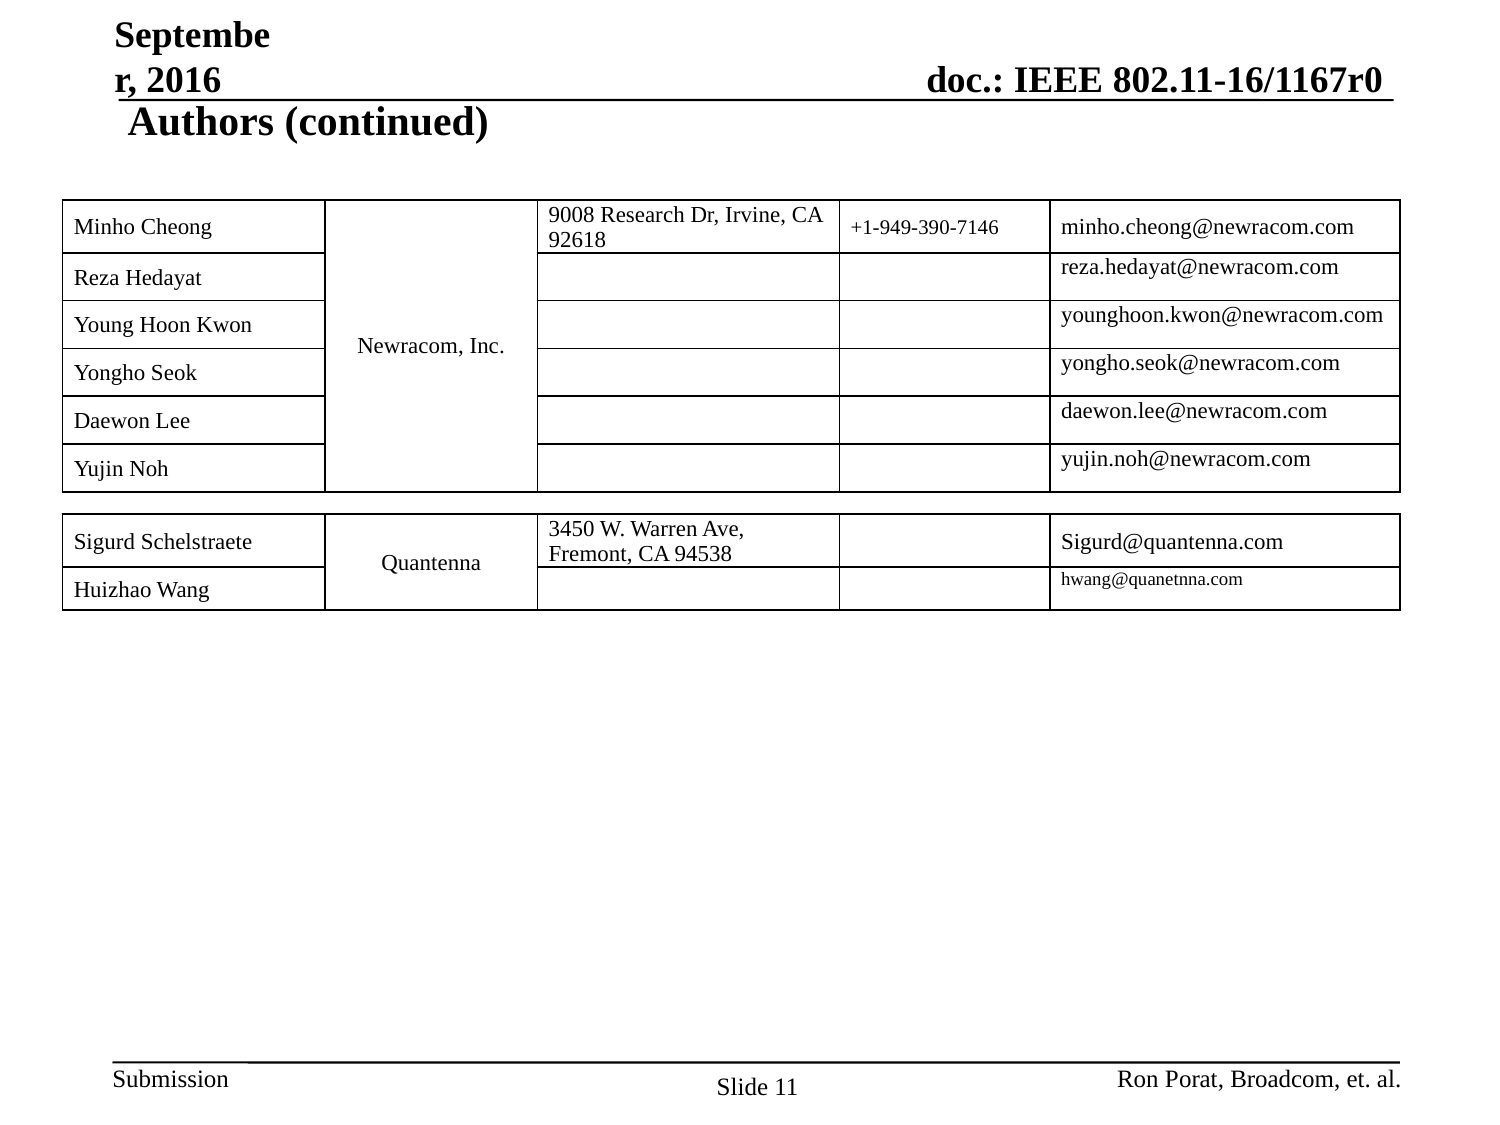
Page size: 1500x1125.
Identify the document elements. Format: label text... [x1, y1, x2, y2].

table_cell daewon.lee@newracom.com [1051, 397, 1399, 443]
table_cell [840, 445, 1049, 491]
table_cell Huizhao Wang [63, 568, 324, 609]
table_header Sigurd Schelstraete [63, 515, 324, 566]
table_cell Daewon Lee [63, 397, 324, 443]
table_cell Reza Hedayat [63, 254, 324, 300]
table_cell [840, 254, 1049, 300]
table_cell reza.hedayat@newracom.com [1051, 254, 1399, 300]
table_cell younghoon.kwon@newracom.com [1051, 301, 1399, 348]
table_cell [538, 254, 839, 300]
table_cell yongho.seok@newracom.com [1051, 349, 1399, 395]
table_header Quantenna [326, 515, 537, 609]
table_header +1-949-390-7146 [840, 201, 1049, 252]
table_cell [840, 301, 1049, 348]
table_cell [840, 568, 1049, 609]
footer Ron Porat, Broadcom, et. al. [1113, 1061, 1402, 1093]
table_cell [538, 301, 839, 348]
table_header 9008 Research Dr, Irvine, CA 92618 [538, 201, 839, 252]
table_cell [840, 349, 1049, 395]
table_cell Yujin Noh [63, 445, 324, 491]
title Authors (continued) [112, 99, 1388, 138]
table_cell yujin.noh@newracom.com [1051, 445, 1399, 491]
table_header Sigurd@quantenna.com [1051, 515, 1399, 566]
table_cell [538, 568, 839, 609]
table_cell hwang@quanetnna.com [1051, 568, 1399, 609]
slide_number Slide 11 [713, 1069, 802, 1101]
table_cell [840, 397, 1049, 443]
table_cell [538, 397, 839, 443]
table_header Newracom, Inc. [326, 201, 537, 491]
table_cell [538, 349, 839, 395]
table_header 3450 W. Warren Ave, Fremont, CA 94538 [538, 515, 839, 566]
table_cell Yongho Seok [63, 349, 324, 395]
table_header [840, 515, 1049, 566]
table_header minho.cheong@newracom.com [1051, 201, 1399, 252]
table_cell Young Hoon Kwon [63, 301, 324, 348]
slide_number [114, 54, 281, 99]
table_header Minho Cheong [63, 201, 324, 252]
table_cell [538, 445, 839, 491]
